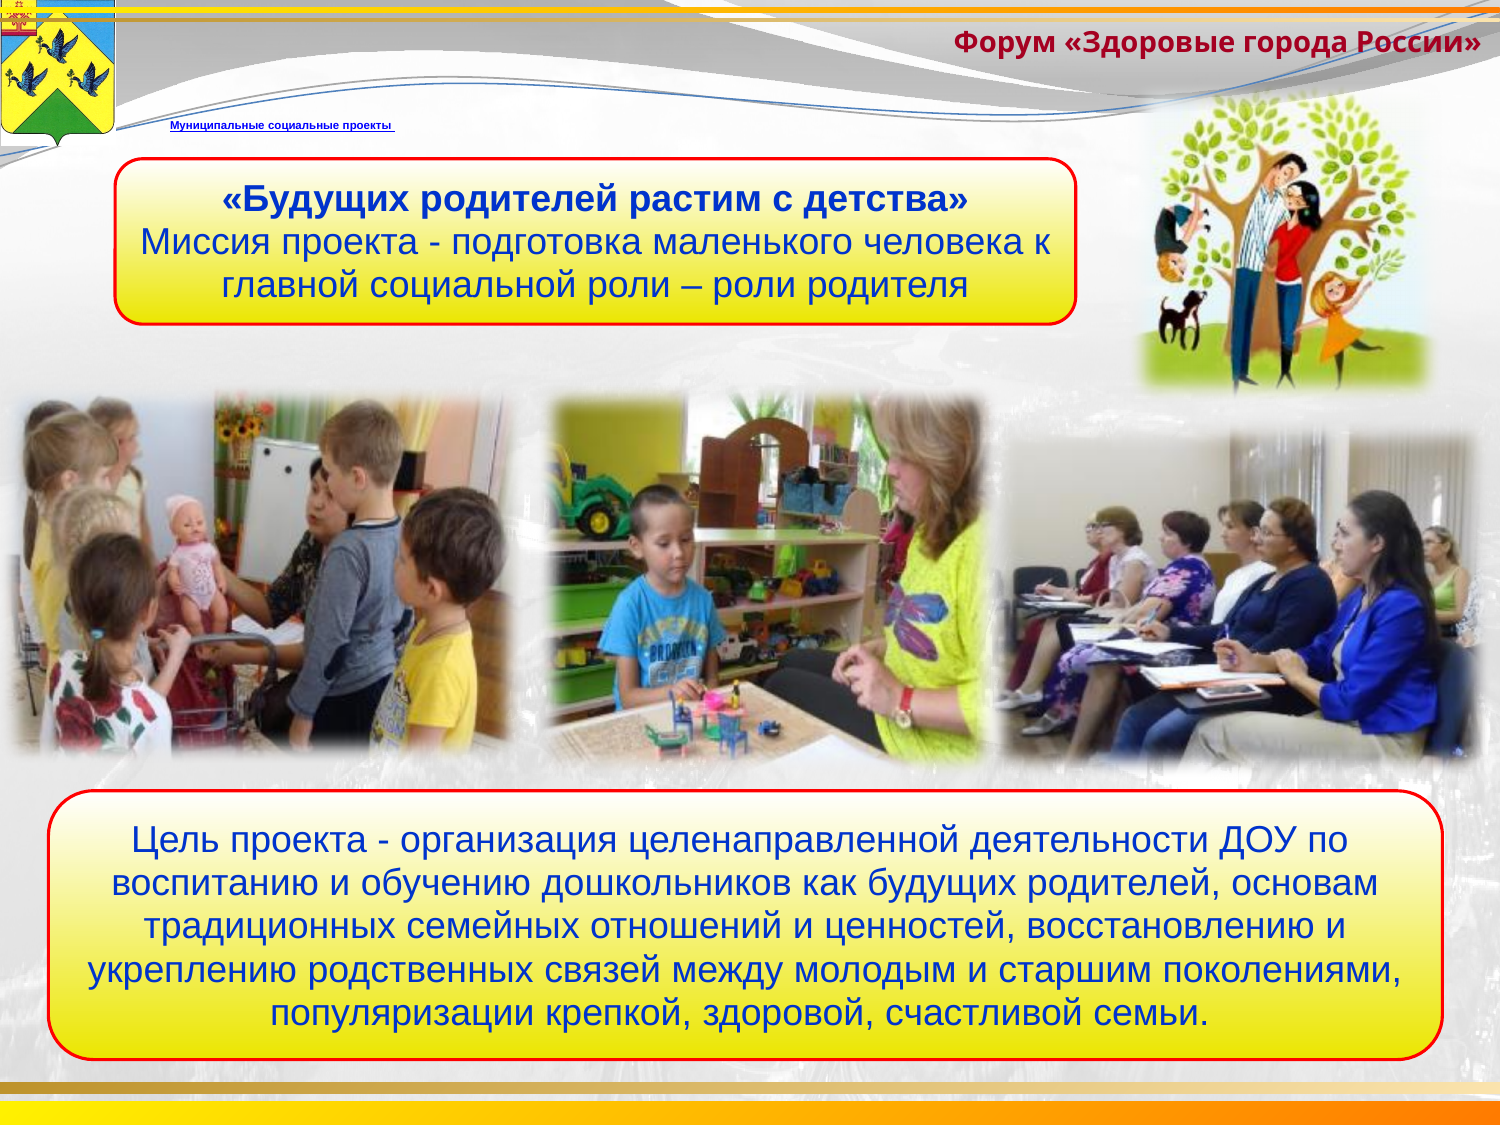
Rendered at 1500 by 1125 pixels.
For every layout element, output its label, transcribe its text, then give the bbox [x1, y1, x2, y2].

picture [1127, 80, 1443, 403]
picture [537, 383, 1490, 777]
text_box [0, 1100, 1500, 1125]
text_box «Будущих родителей растим с детства» Миссия проекта - подготовка маленького человека к главной социальной роли – роли родителя [115, 158, 1076, 325]
text_box Цель проекта - организация целенаправленной деятельности ДОУ по воспитанию и обучению дошкольников как будущих родителей, основам традиционных семейных отношений и ценностей, восстановлению и укреплению родственных связей между молодым и старшим поколениями, популяризации крепкой, здоровой, счастливой семьи. [48, 790, 1443, 1060]
text_box [121, 18, 623, 23]
picture [0, 383, 524, 764]
text_box Форум «Здоровые города России» [623, 15, 1498, 66]
text_box [121, 6, 1500, 14]
text_box [0, 1081, 1500, 1095]
title Муниципальные социальные проекты [155, 85, 1036, 140]
picture [0, 0, 116, 146]
